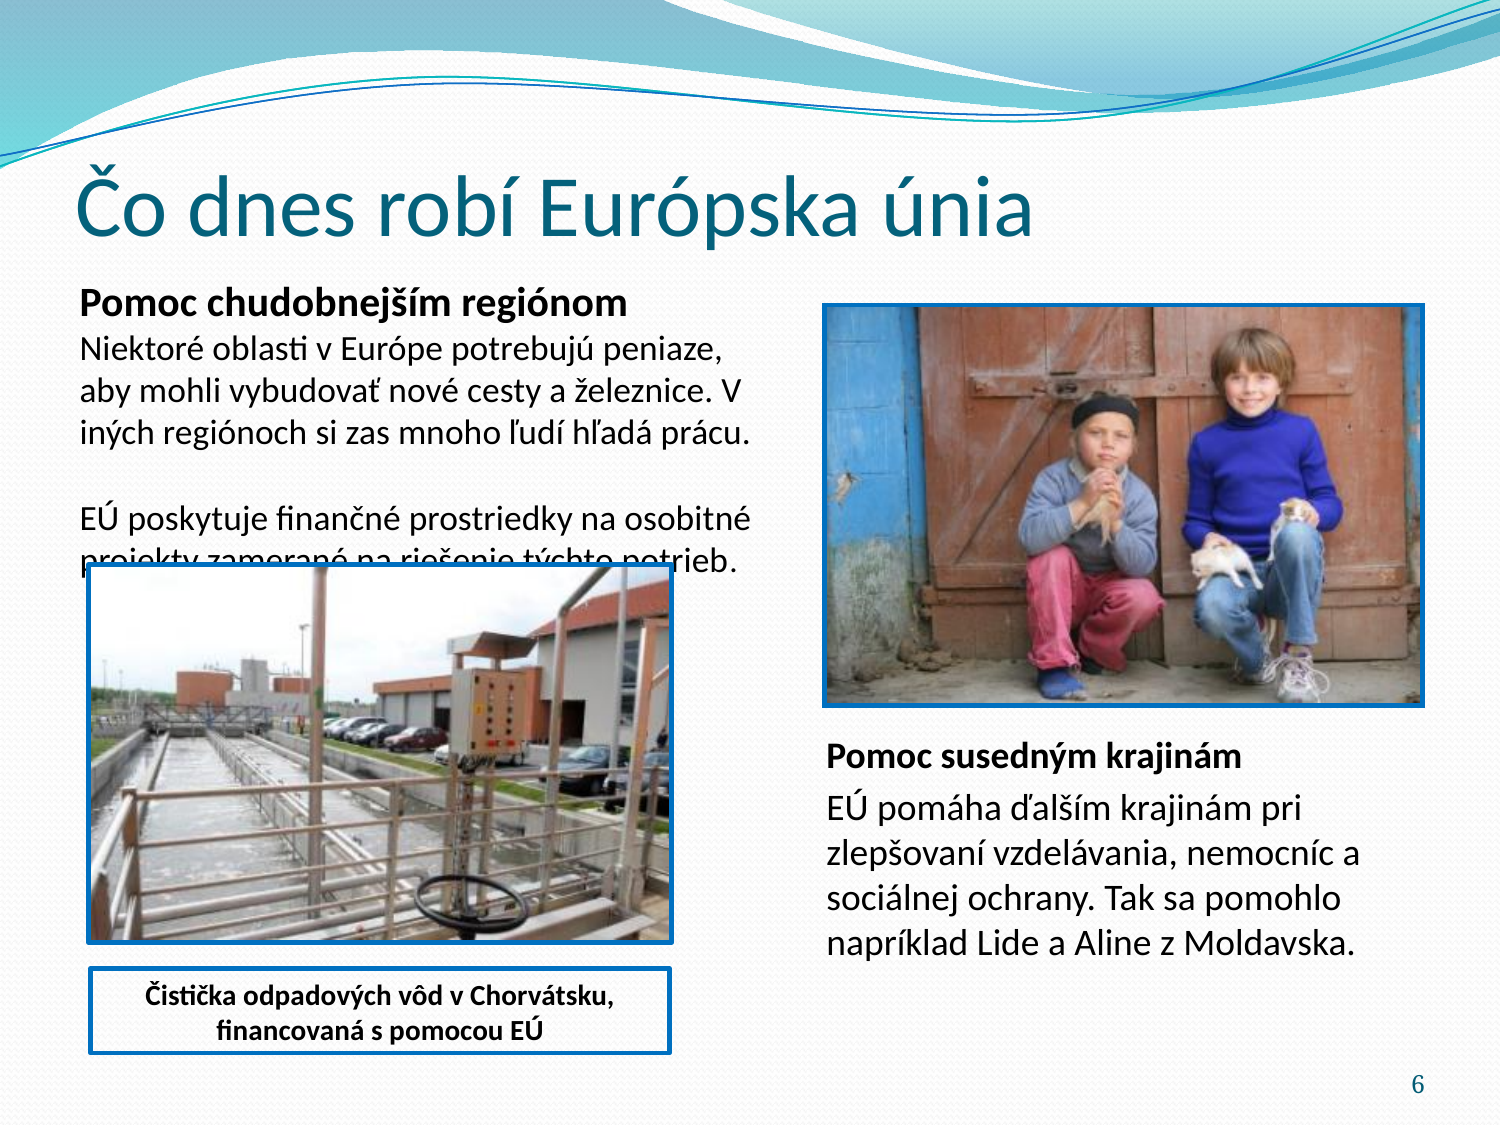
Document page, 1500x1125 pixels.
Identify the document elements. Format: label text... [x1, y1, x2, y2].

title Čo dnes robí Európska únia [75, 115, 1425, 279]
text_box Čistička odpadových vôd v Chorvátsku, financovaná s pomocou EÚ [90, 968, 670, 1054]
picture [90, 566, 670, 941]
slide_number 6 [1299, 1042, 1425, 1103]
text_box Pomoc susedným krajinám EÚ pomáha ďalším krajinám pri zlepšovaní vzdelávania, nemocníc a sociálnej ochrany. Tak sa pomohlo napríklad Lide a Aline z Moldavska. [811, 723, 1421, 1007]
picture [826, 307, 1421, 704]
list Pomoc chudobnejším regiónom Niektoré oblasti v Európe potrebujú peniaze, aby mohli vybudovať nové cesty a železnice. V iných regiónoch si zas mnoho ľudí hľadá prácu. EÚ poskytuje finančné prostriedky na osobitné projekty zamerané na riešenie týchto potrieb. [64, 267, 774, 551]
